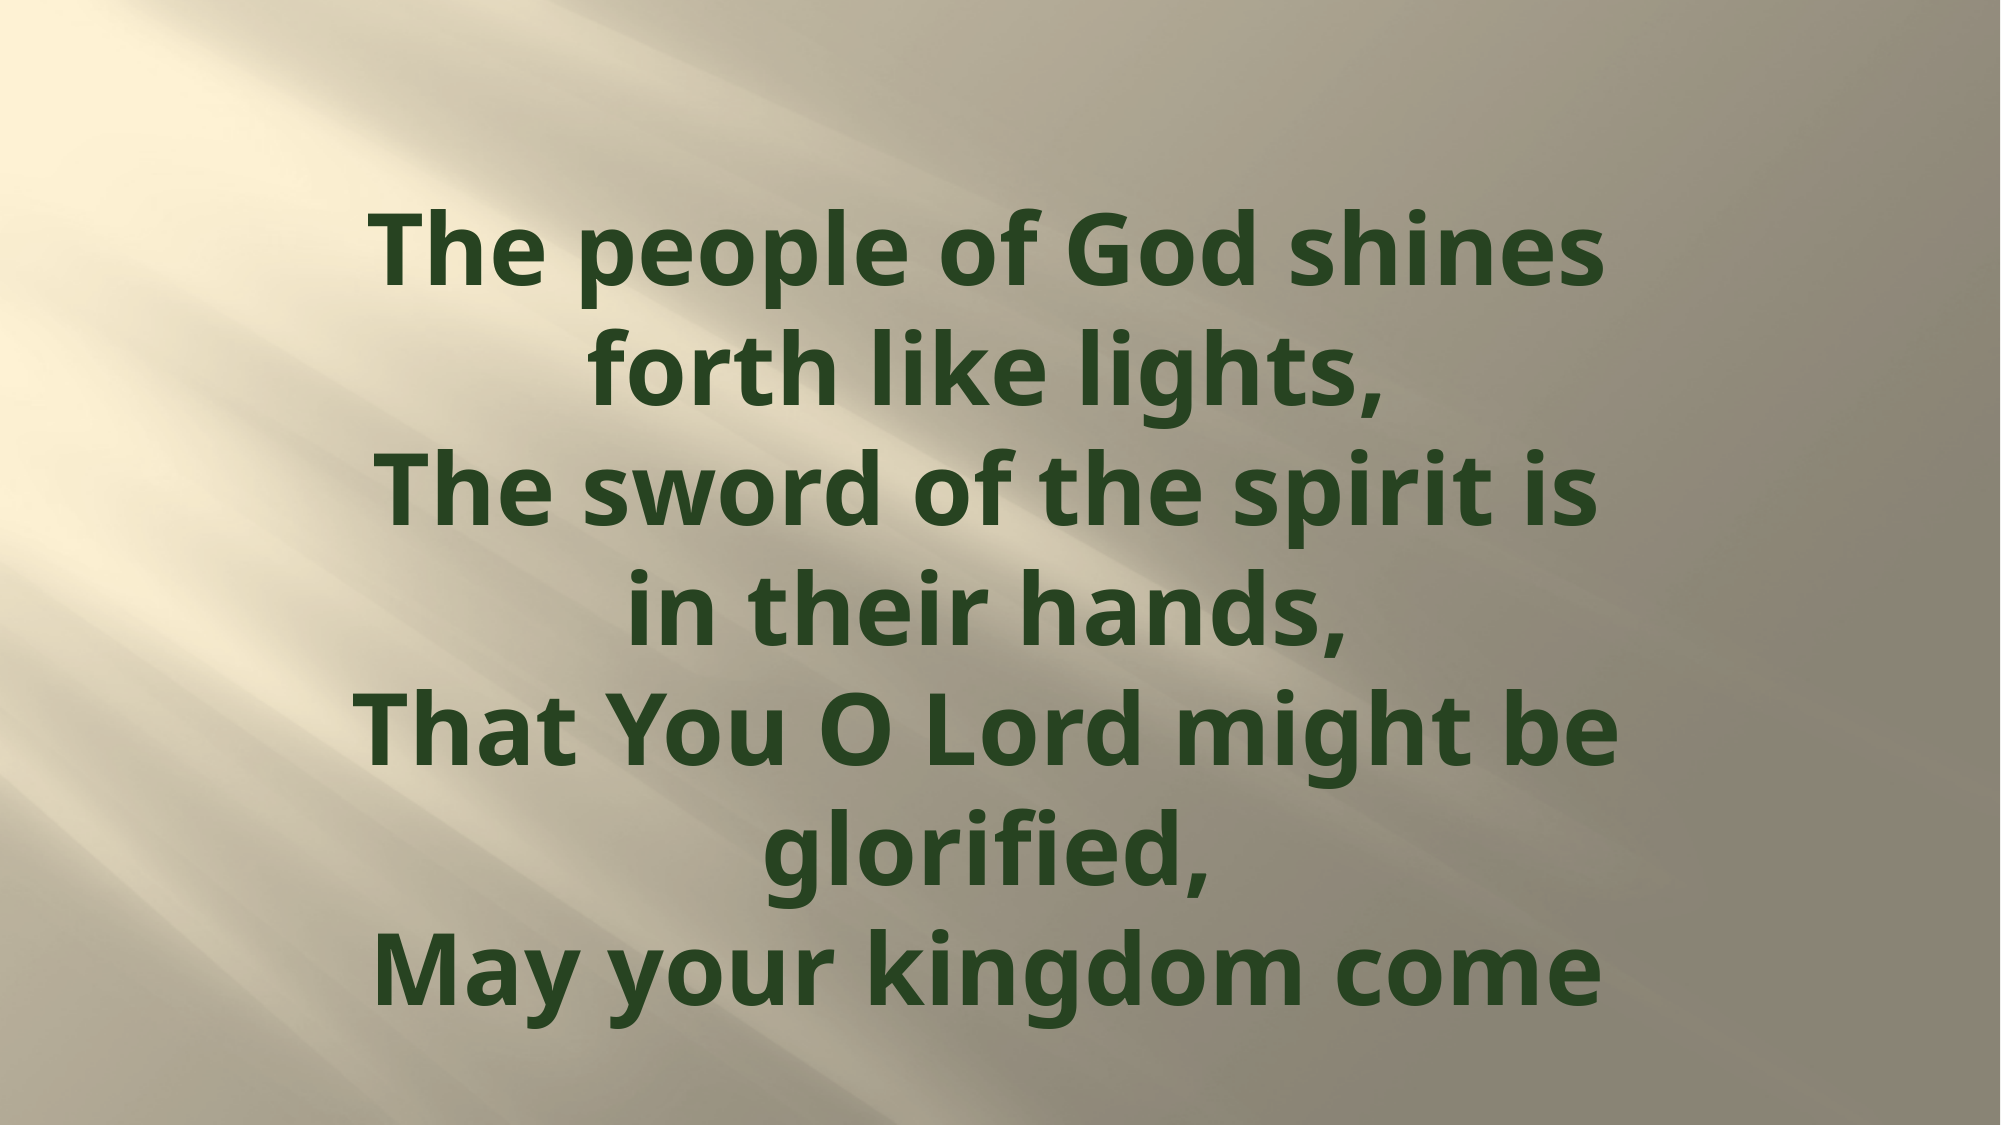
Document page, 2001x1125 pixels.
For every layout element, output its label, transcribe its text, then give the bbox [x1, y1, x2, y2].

title The people of God shines forth like lights, The sword of the spirit is in their hands, That You O Lord might be glorified, May your kingdom come [312, 0, 1663, 1025]
